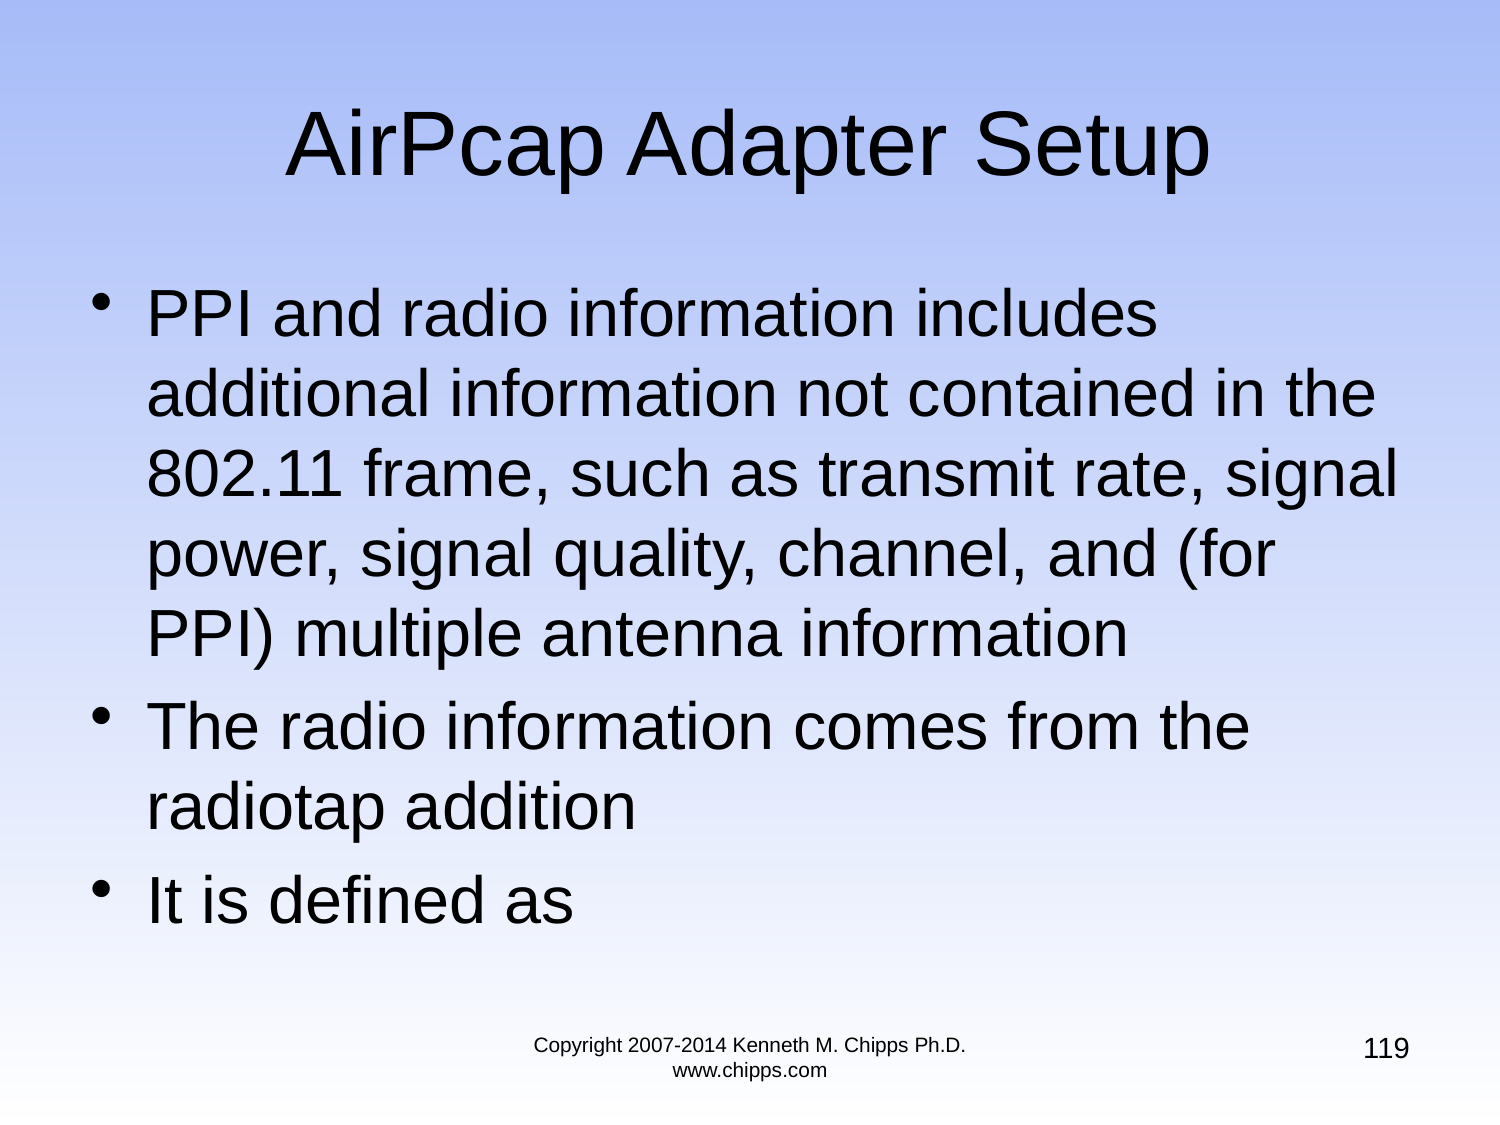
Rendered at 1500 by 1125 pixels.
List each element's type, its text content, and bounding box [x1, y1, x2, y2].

footer Copyright 2007-2014 Kenneth M. Chipps Ph.D. www.chipps.com [449, 1024, 1051, 1103]
list PPI and radio information includes additional information not contained in the 802.11 frame, such as transmit rate, signal power, signal quality, channel, and (for PPI) multiple antenna information The radio information comes from the radiotap addition It is defined as [75, 262, 1425, 1005]
slide_number 119 [1074, 1021, 1426, 1101]
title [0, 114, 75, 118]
title AirPcap Adapter Setup [75, 45, 1425, 233]
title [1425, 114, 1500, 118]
